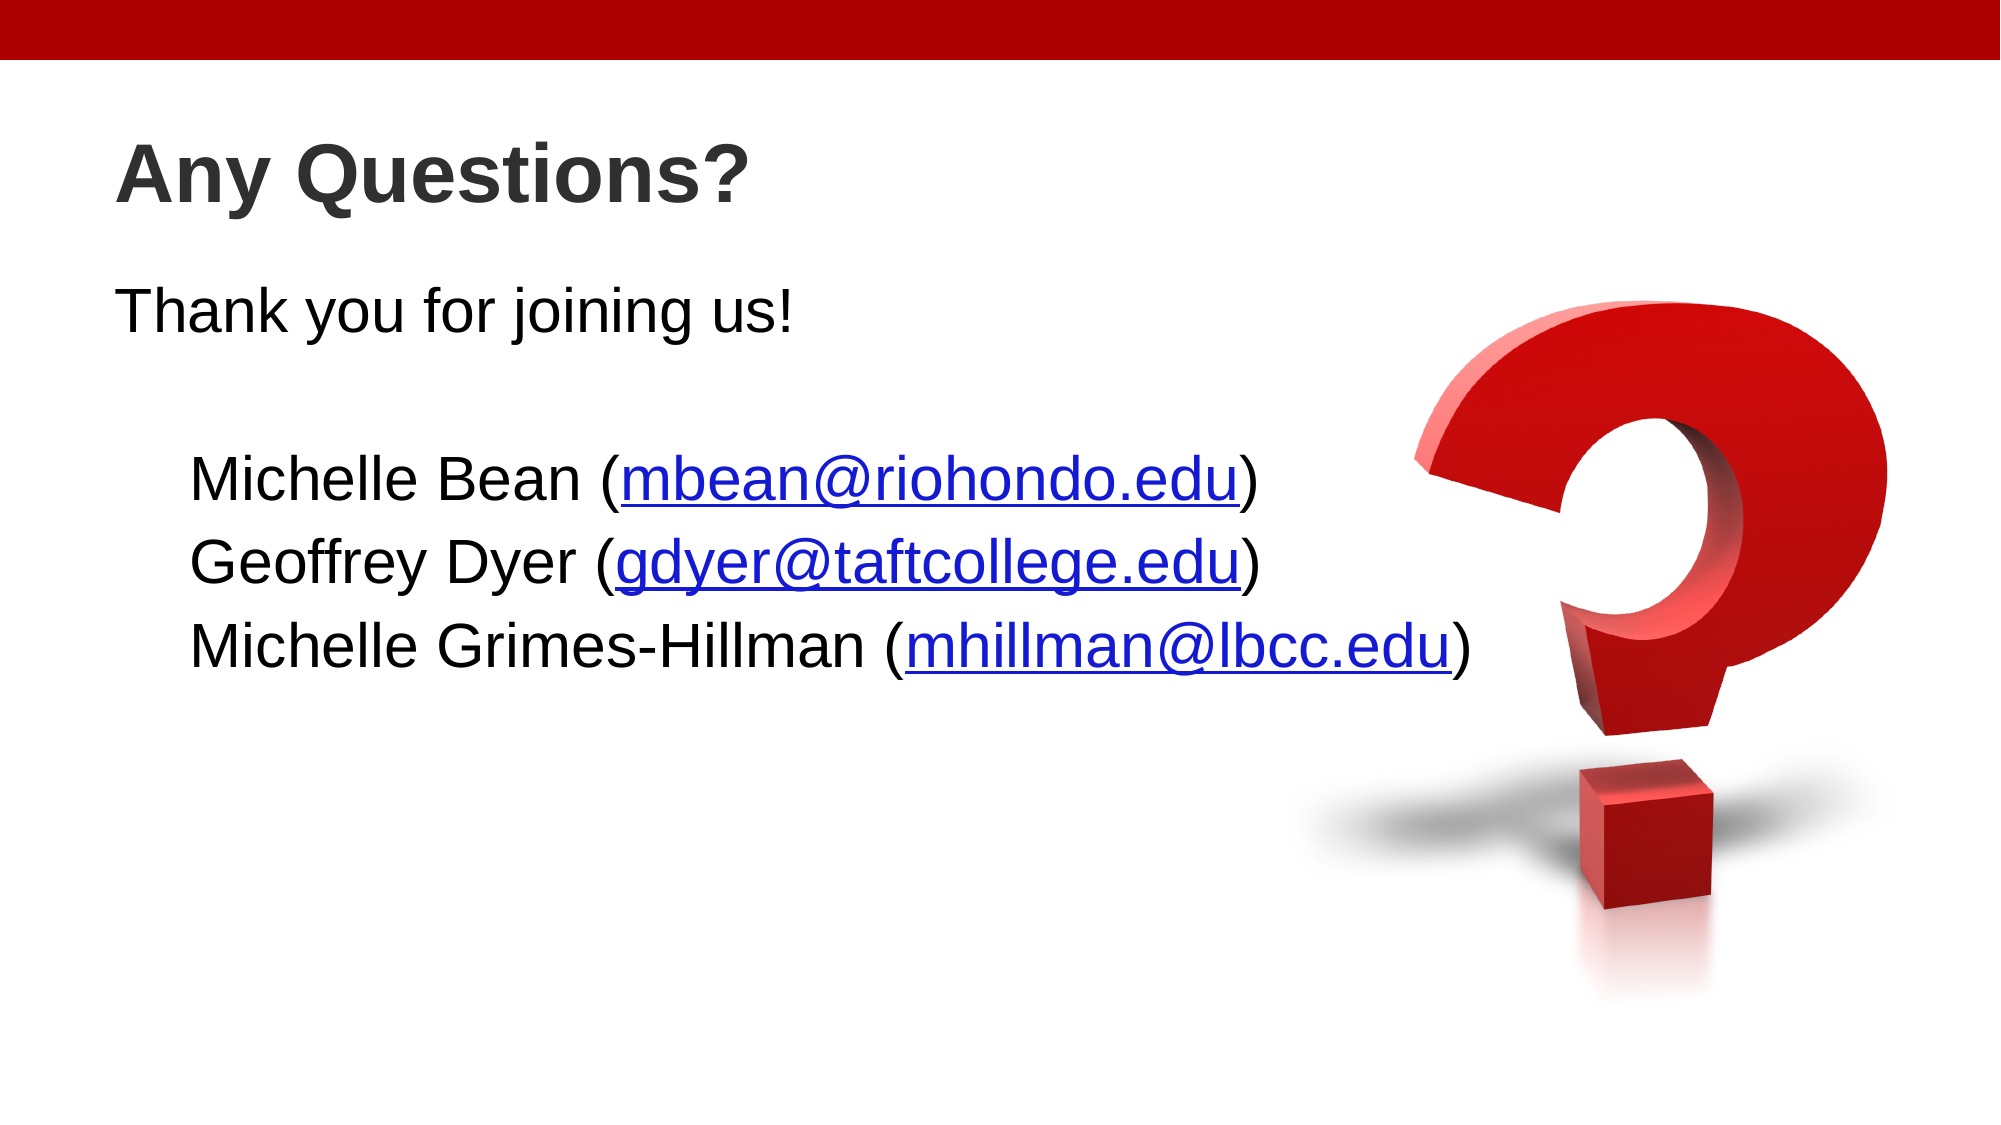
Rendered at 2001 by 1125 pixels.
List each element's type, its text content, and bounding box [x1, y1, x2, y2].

title Any Questions? [99, 87, 1900, 250]
picture [1259, 279, 1945, 1011]
list Thank you for joining us! Michelle Bean (mbean@riohondo.edu) Geoffrey Dyer (gdyer@taftcollege.edu) Michelle Grimes-Hillman (mhillman@lbcc.edu) [99, 262, 1900, 1063]
